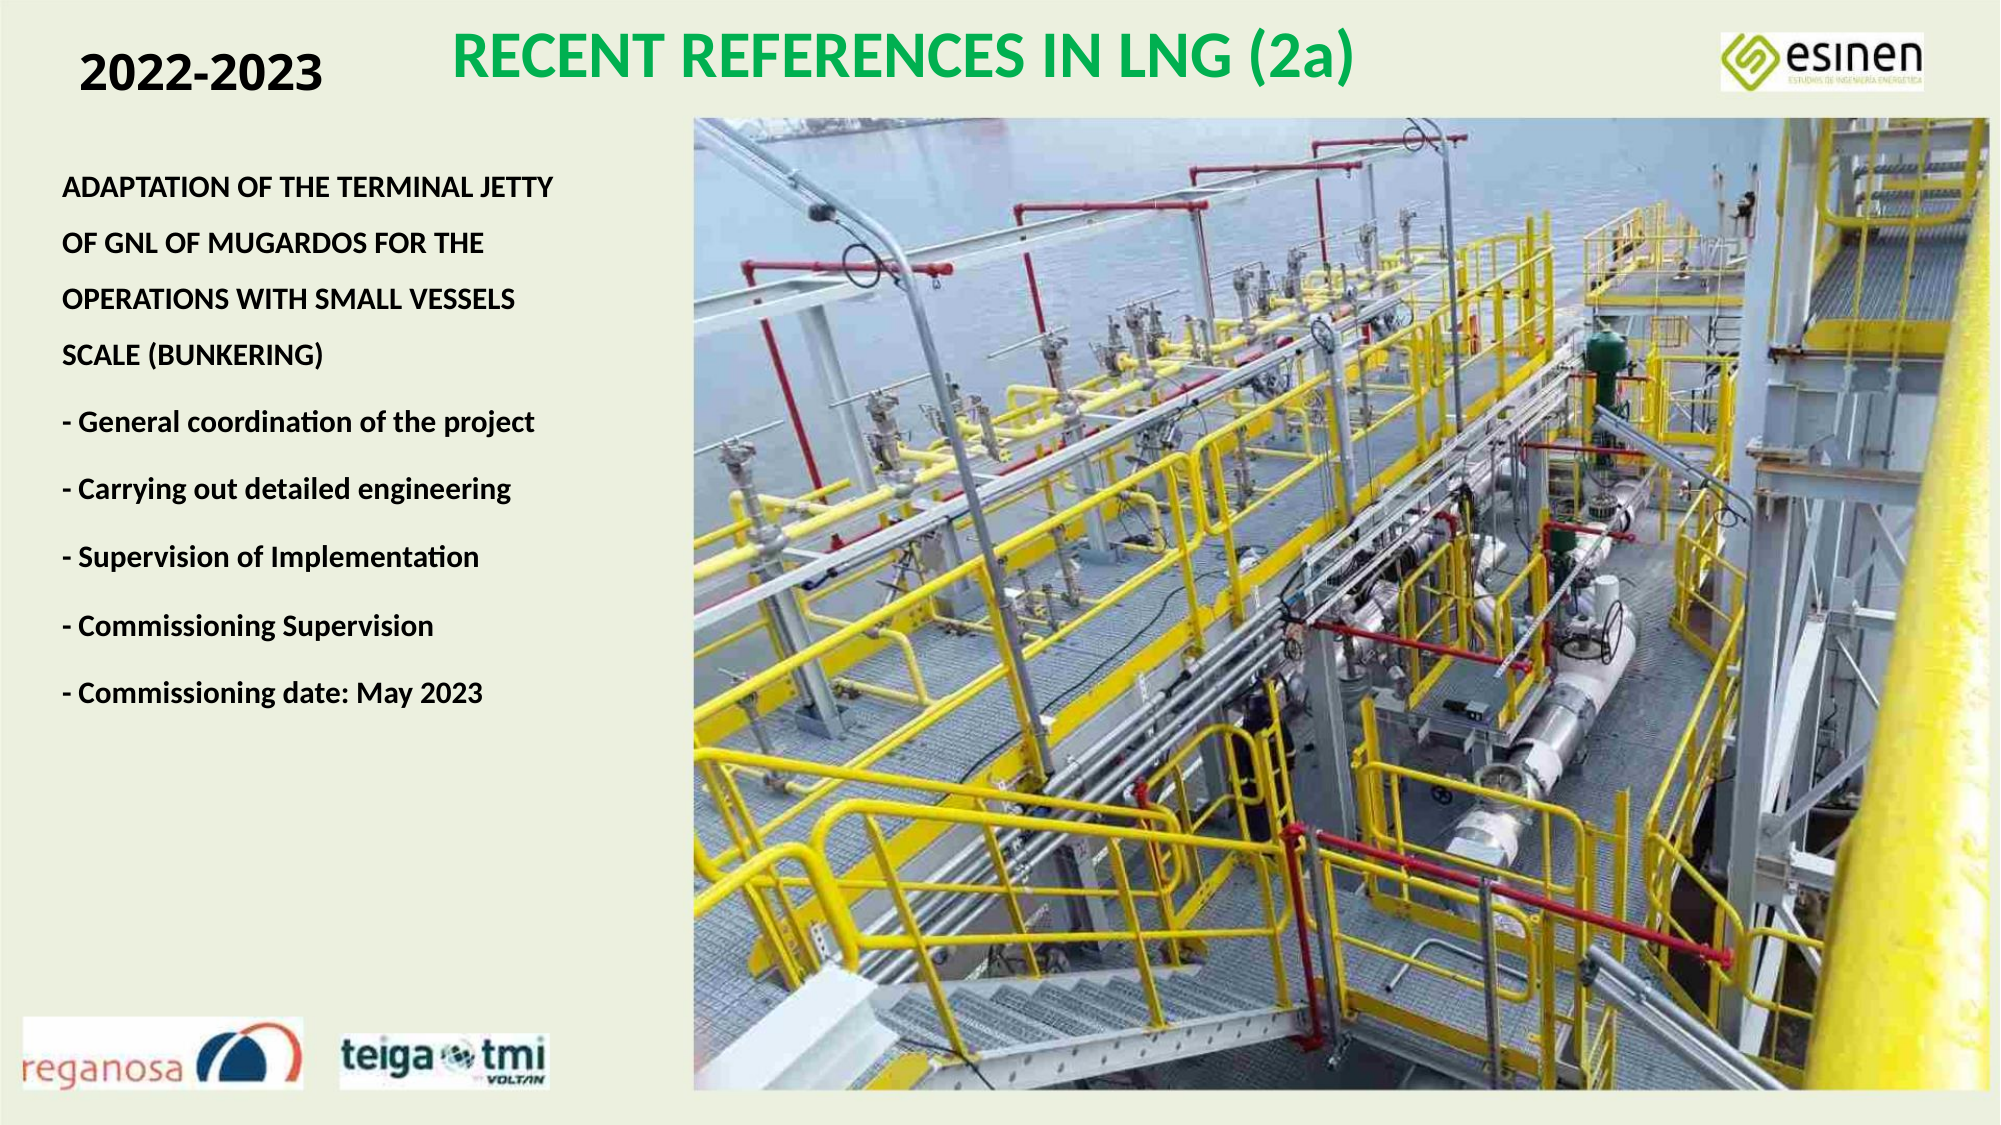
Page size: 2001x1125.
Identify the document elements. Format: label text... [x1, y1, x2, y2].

text_box ADAPTATION OF THE TERMINAL JETTY OF GNL OF MUGARDOS FOR THE OPERATIONS WITH SMALL VESSELS SCALE (BUNKERING) [62, 171, 622, 372]
text_box 2022-2023 [79, 45, 332, 101]
text_box RECENT REFERENCES IN LNG (2a) [452, 24, 1550, 92]
text_box [0, 0, 2000, 1125]
text_box - General coordination of the project - Carrying out detailed engineering - Supervision of Implementation [62, 402, 595, 574]
text_box - Commissioning Supervision - Commissioning date: May 2023 [62, 606, 621, 710]
